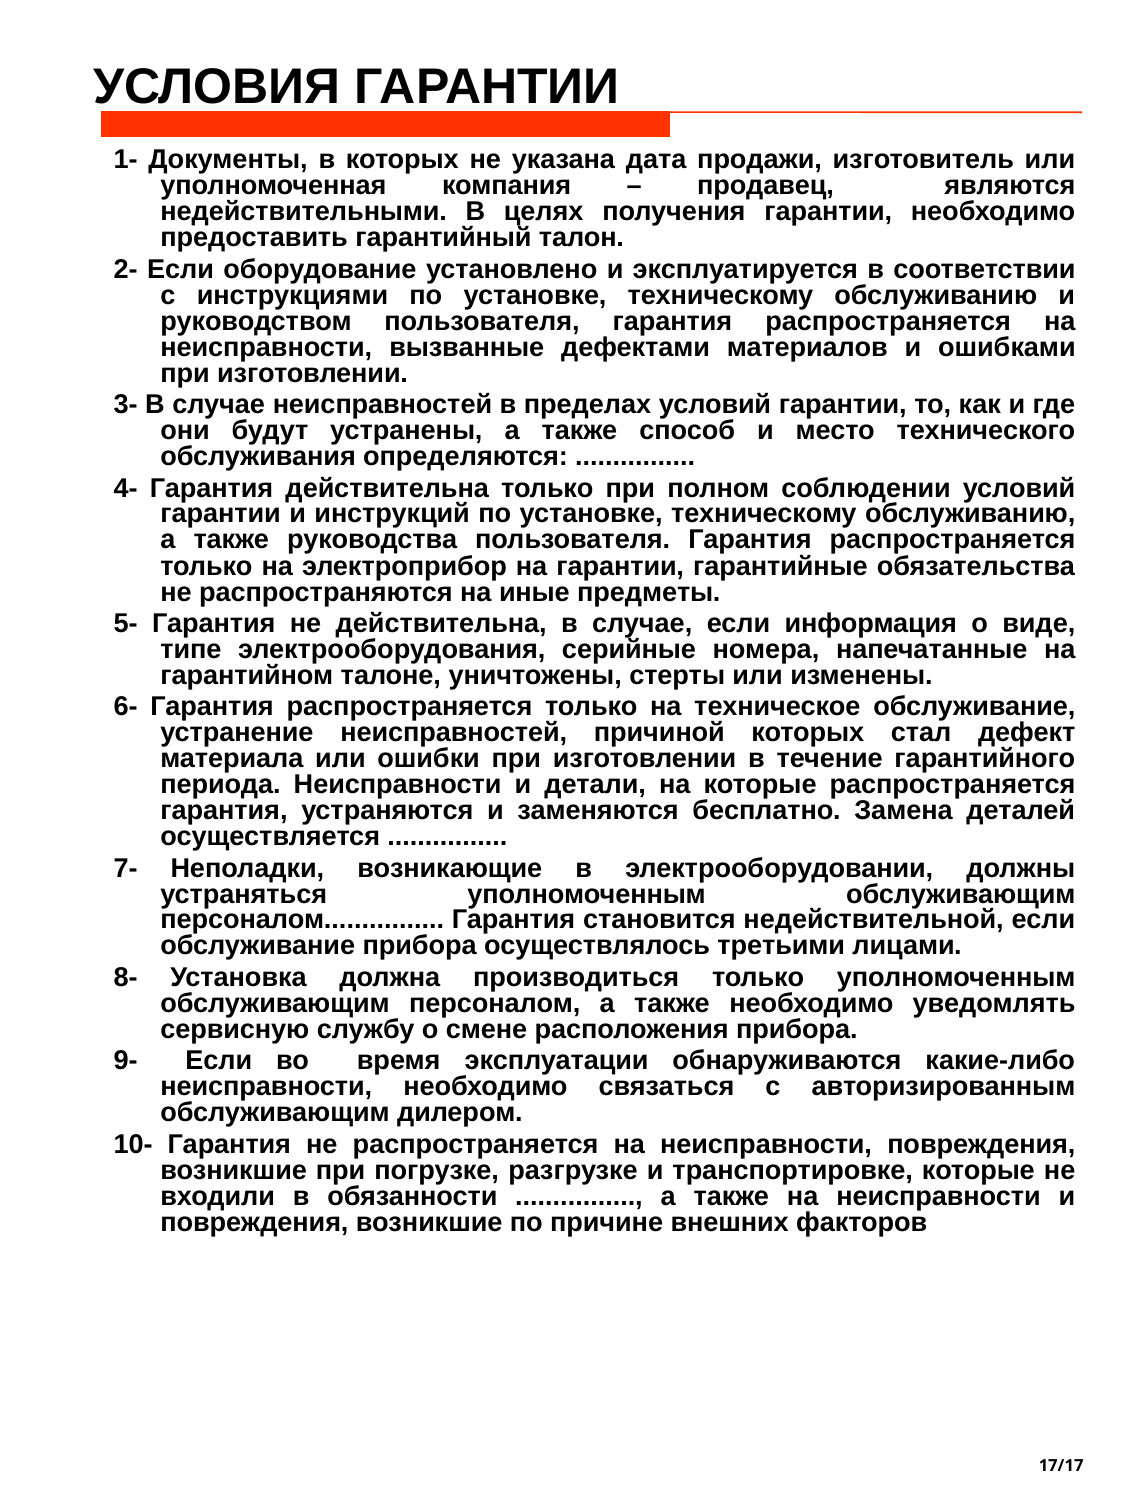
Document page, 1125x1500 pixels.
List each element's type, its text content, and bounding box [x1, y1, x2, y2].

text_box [101, 111, 1083, 137]
title УСЛОВИЯ ГАРАНТИИ [77, 0, 1091, 140]
list 1- Документы, в которых не указана дата продажи, изготовитель или уполномоченная компания – продавец, являются недействительными. В целях получения гарантии, необходимо предоставить гарантийный талон. 2- Если оборудование установлено и эксплуатируется в соответствии с инструкциями по установке, техническому обслуживанию и руководством пользователя, гарантия распространяется на неисправности, вызванные дефектами материалов и ошибками при изготовлении. 3- В случае неисправностей в пределах условий гарантии, то, как и где они будут устранены, а также способ и место технического обслуживания определяются: ................ 4- Гарантия действительна только при полном соблюдении условий гарантии и инструкций по установке, техническому обслуживанию, а также руководства пользователя. Гарантия распространяется только на электроприбор на гарантии, гарантийные обязательства не распространяются на иные предметы. 5- Гарантия не действительна, в случае, если информация о виде, типе электрооборудования, серийные номера, напечатанные на гарантийном талоне, уничтожены, стерты или изменены. 6- Гарантия распространяется только на техническое обслуживание, устранение неисправностей, причиной которых стал дефект материала или ошибки при изготовлении в течение гарантийного периода. Неисправности и детали, на которые распространяется гарантия, устраняются и заменяются бесплатно. Замена деталей осуществляется ................ 7- Неполадки, возникающие в электрооборудовании, должны устраняться уполномоченным обслуживающим персоналом................ Гарантия становится недействительной, если обслуживание прибора осуществлялось третьими лицами. 8- Установка должна производиться только уполномоченным обслуживающим персоналом, а также необходимо уведомлять сервисную службу о смене расположения прибора. 9- Если во время эксплуатации обнаруживаются какие-либо неисправности, необходимо связаться с авторизированным обслуживающим дилером. 10- Гарантия не распространяется на неисправности, повреждения, возникшие при погрузке, разгрузке и транспортировке, которые не входили в обязанности ................, а также на неисправности и повреждения, возникшие по причине внешних факторов [23, 140, 1091, 1131]
text_box 17/17 [1024, 1447, 1099, 1482]
